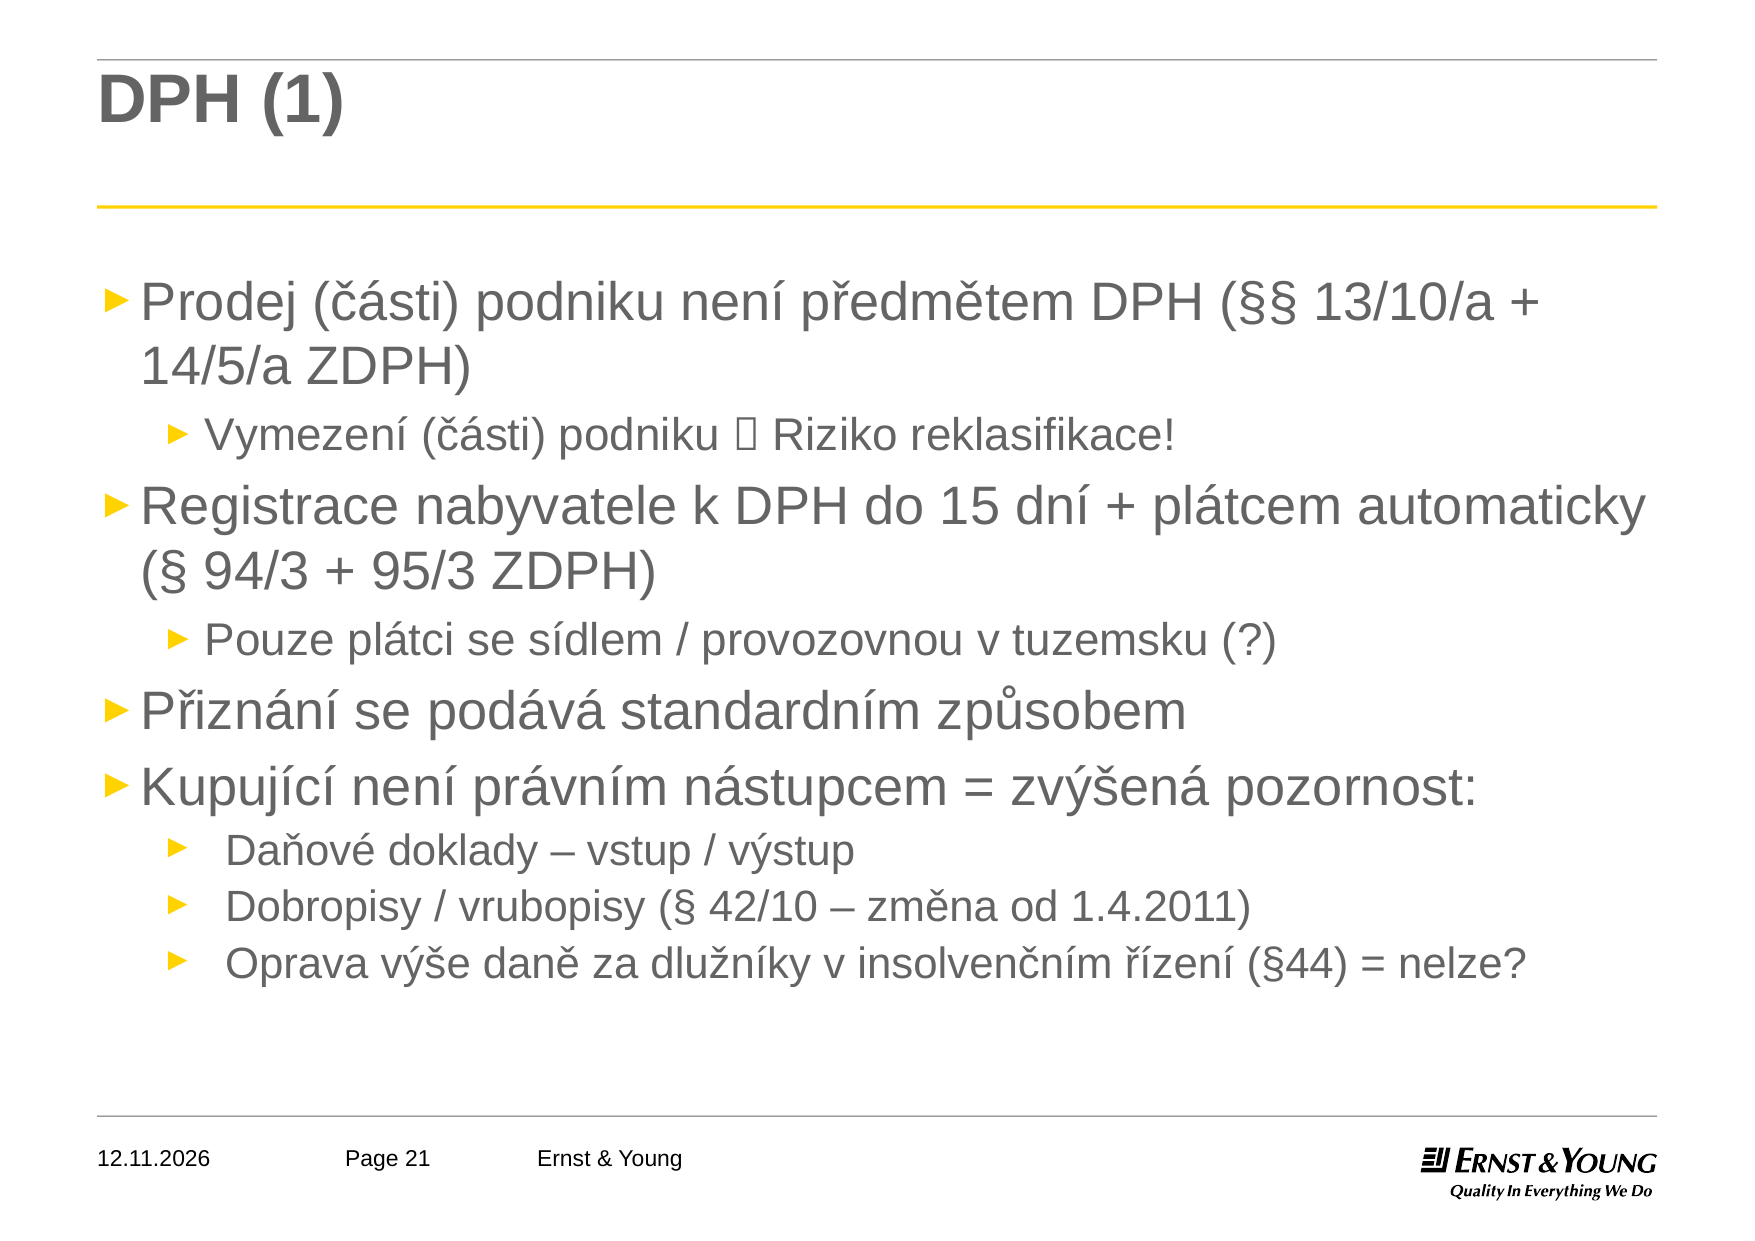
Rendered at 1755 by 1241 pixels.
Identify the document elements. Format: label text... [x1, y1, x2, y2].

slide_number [96, 1143, 319, 1184]
footer Ernst & Young [536, 1143, 828, 1180]
title DPH (1) [96, 59, 1658, 202]
list Prodej (části) podniku není předmětem DPH (§§ 13/10/a + 14/5/a ZDPH) Vymezení (části) podniku  Riziko reklasifikace! Registrace nabyvatele k DPH do 15 dní + plátcem automaticky (§ 94/3 + 95/3 ZDPH) Pouze plátci se sídlem / provozovnou v tuzemsku (?) Přiznání se podává standardním způsobem Kupující není právním nástupcem = zvýšená pozornost: Daňové doklady – vstup / výstup Dobropisy / vrubopisy (§ 42/10 – změna od 1.4.2011) Oprava výše daně za dlužníky v insolvenčním řízení (§44) = nelze? [96, 265, 1658, 1081]
